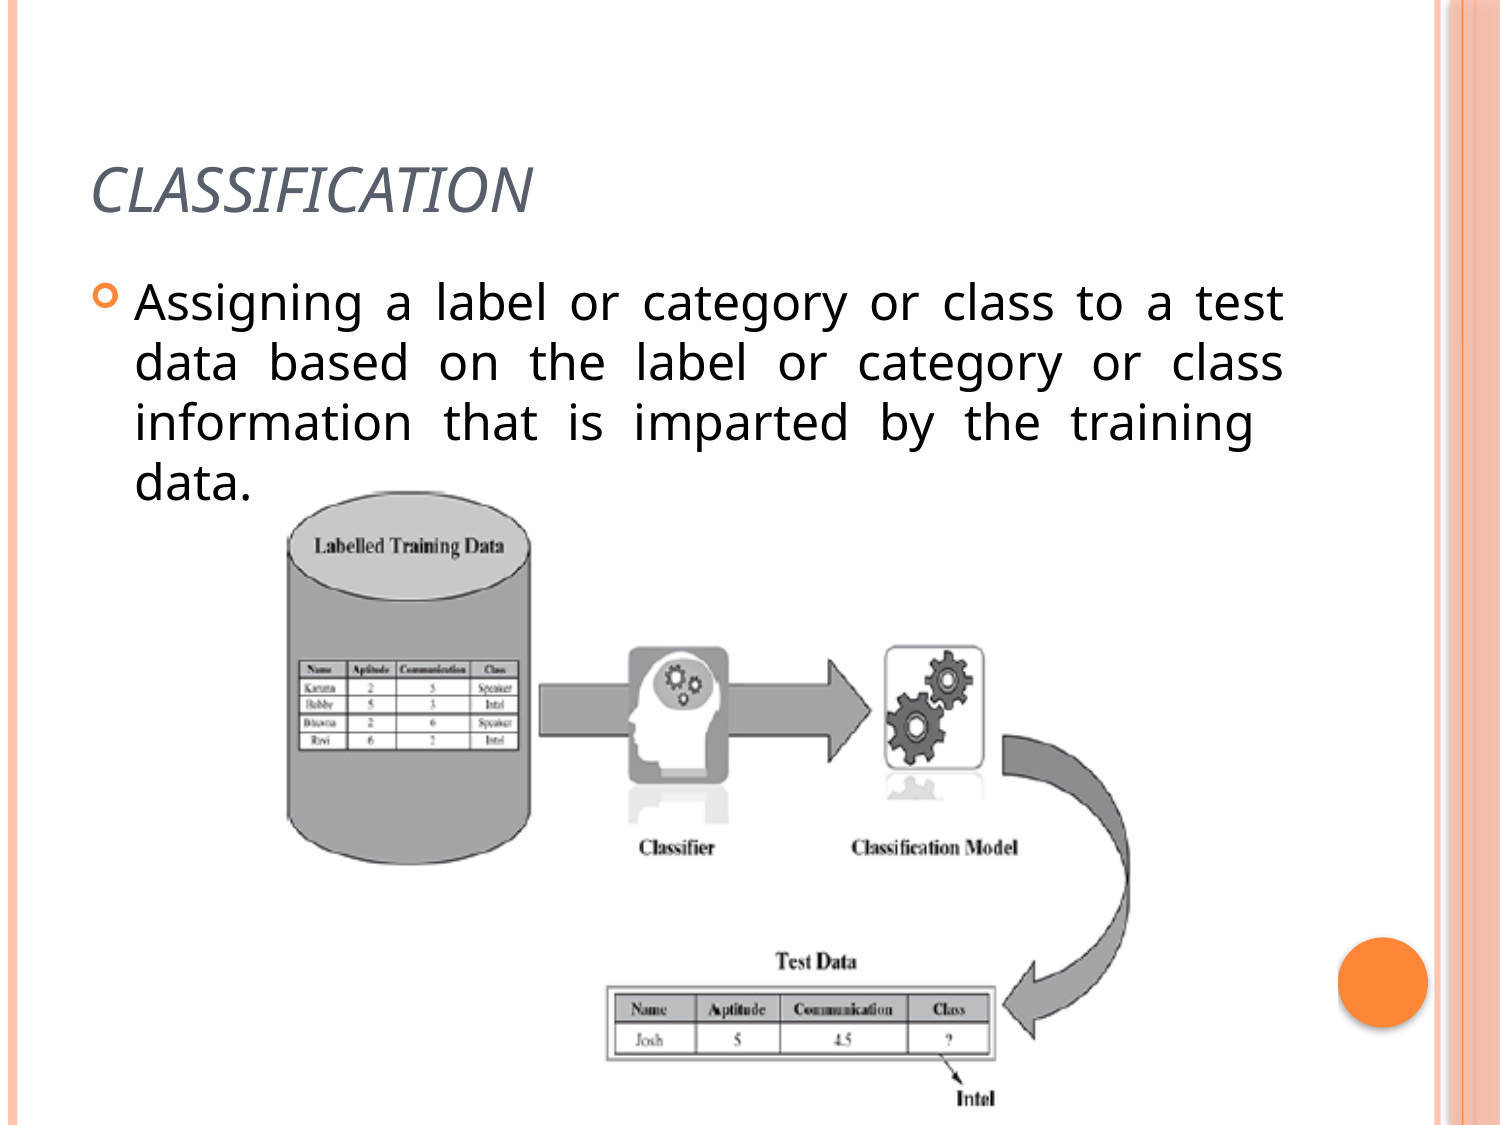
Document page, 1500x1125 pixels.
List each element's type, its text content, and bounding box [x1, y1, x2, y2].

list Assigning a label or category or class to a test data based on the label or category or class information that is imparted by the training data. [75, 262, 1300, 1062]
title Classification [75, 45, 1300, 233]
picture [261, 474, 1338, 1119]
